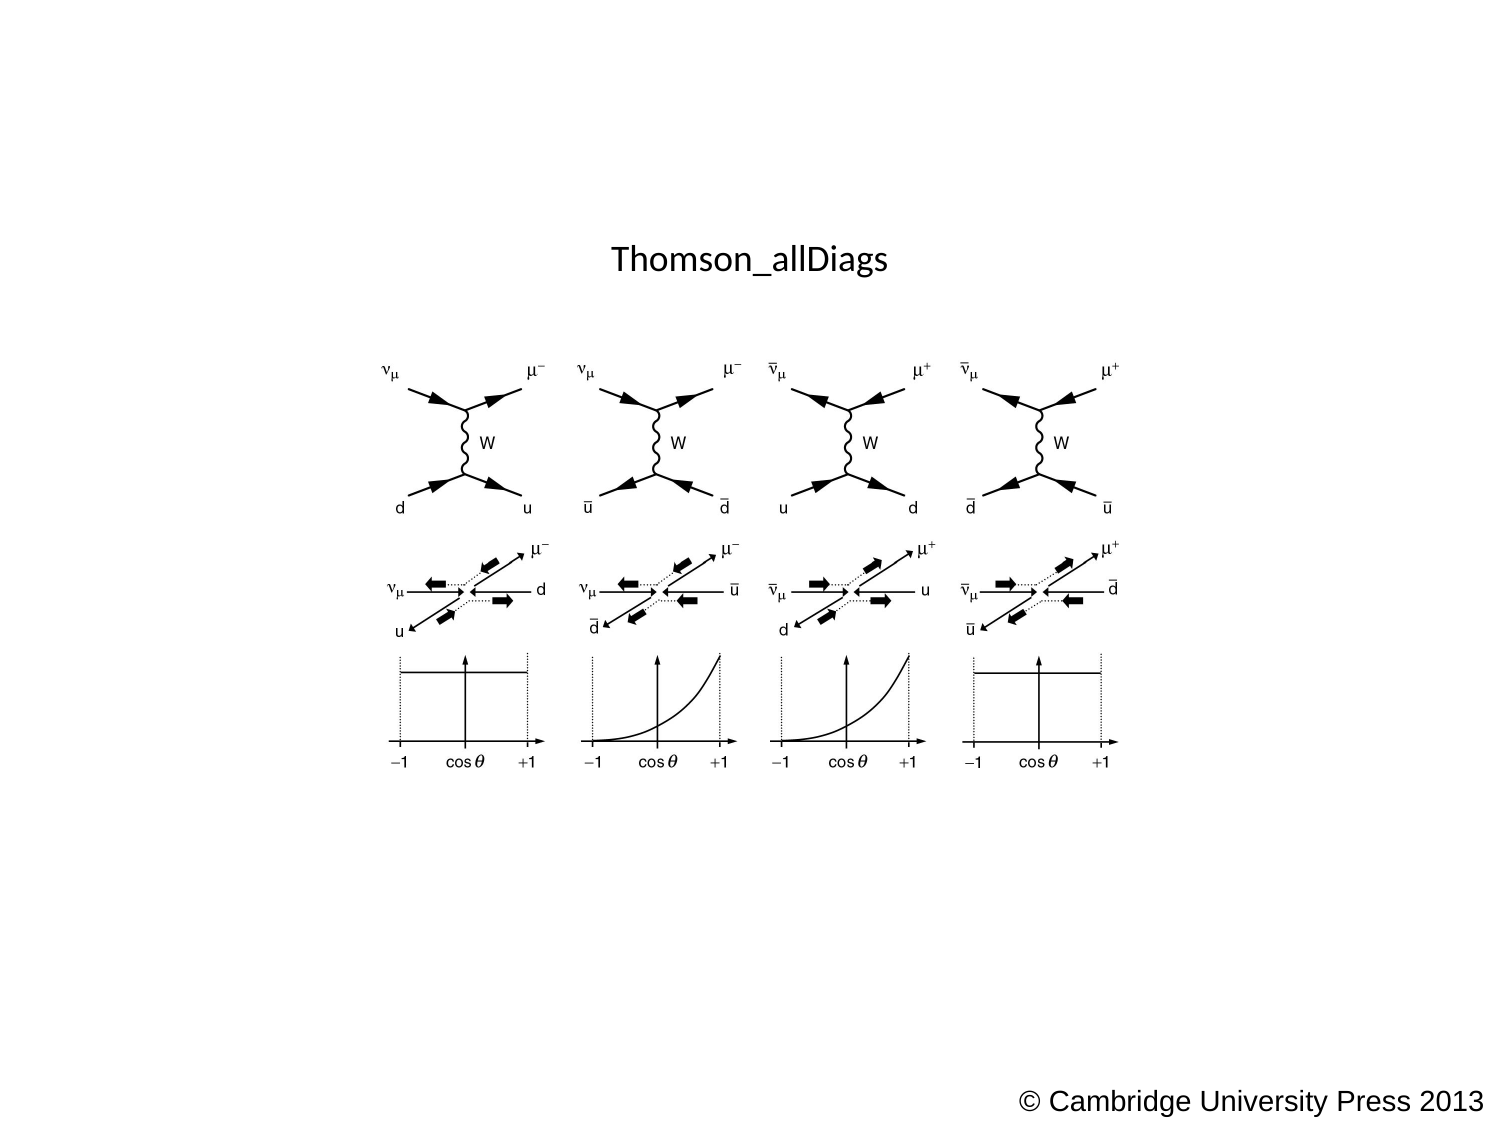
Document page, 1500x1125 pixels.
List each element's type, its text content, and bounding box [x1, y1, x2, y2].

text_box Thomson_allDiags [596, 226, 904, 287]
text_box © Cambridge University Press 2013 [915, 1074, 1500, 1125]
picture [381, 351, 1119, 774]
